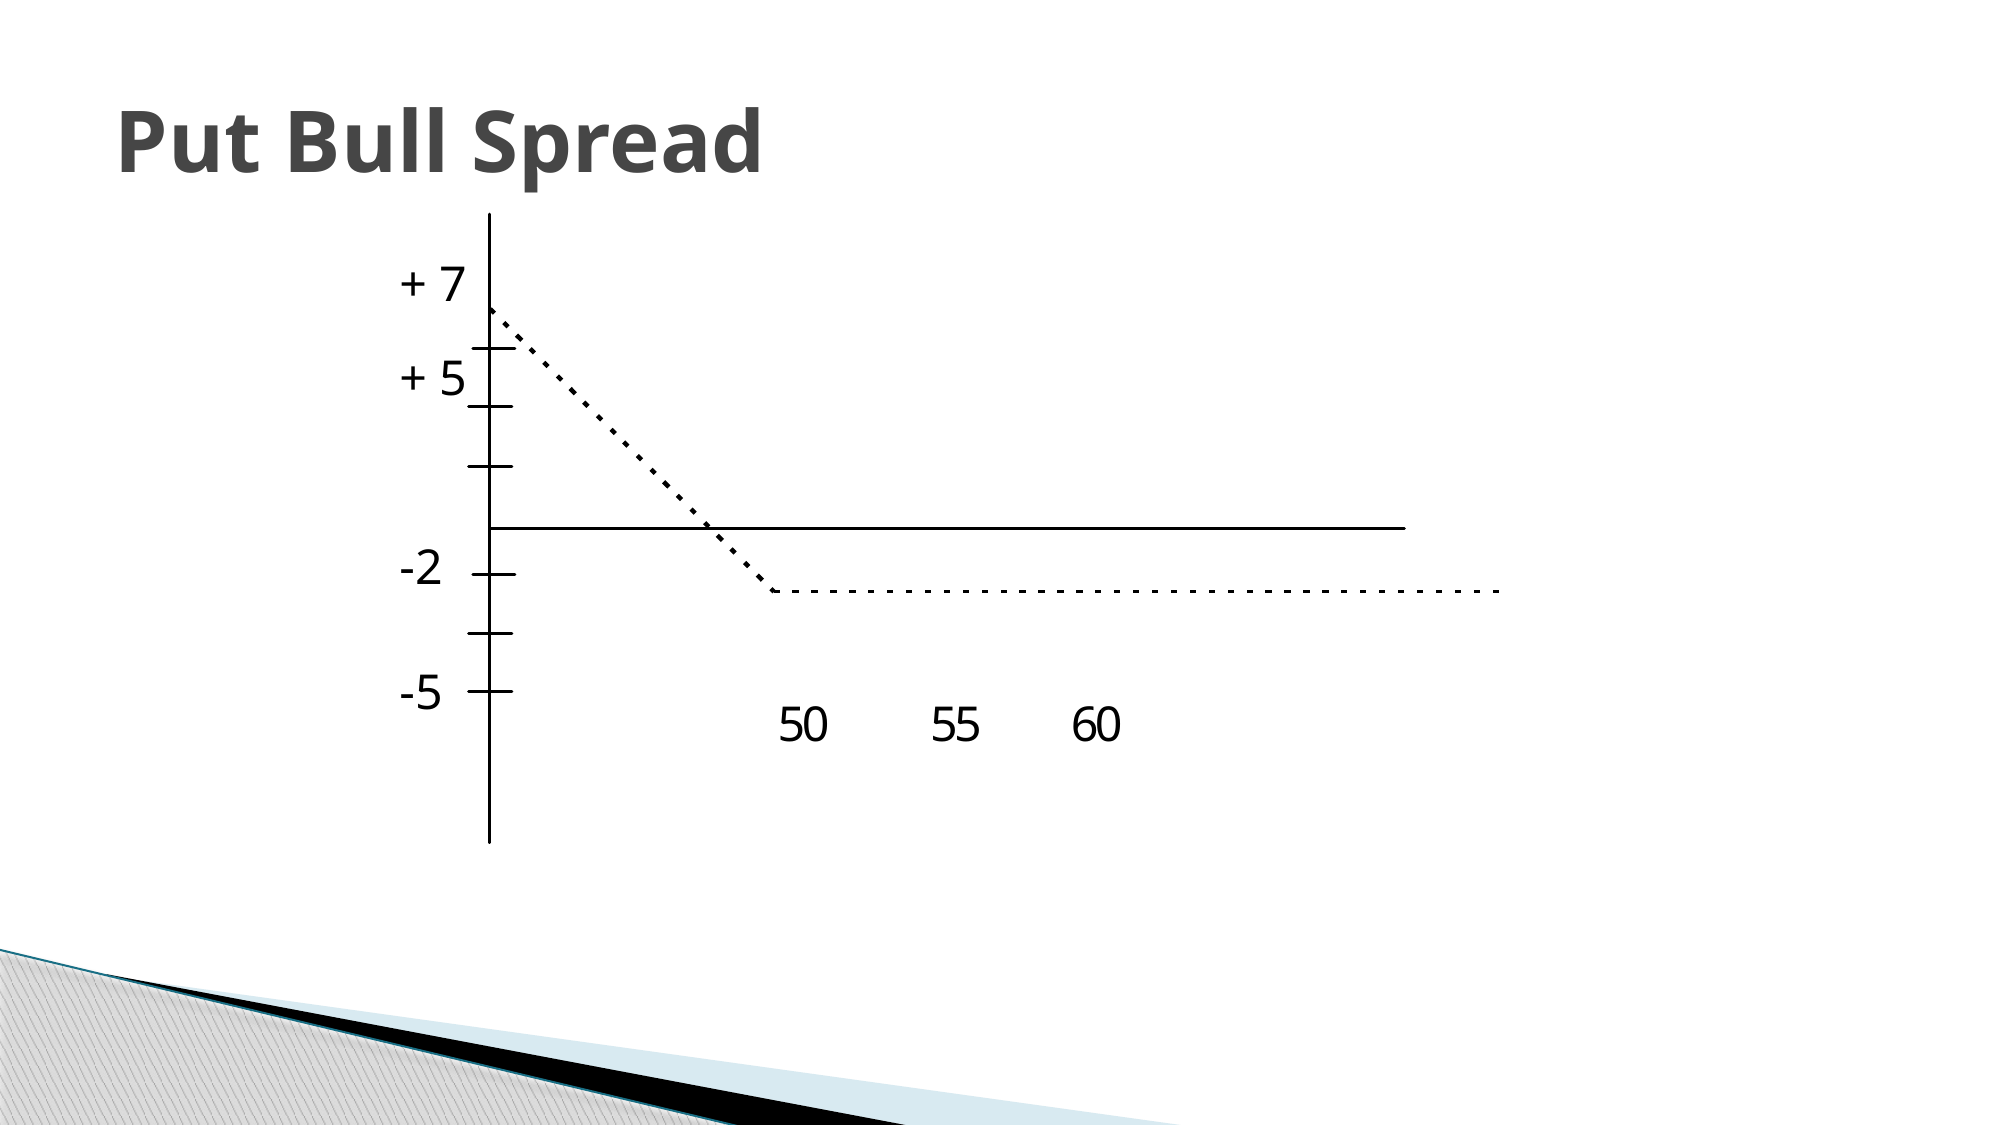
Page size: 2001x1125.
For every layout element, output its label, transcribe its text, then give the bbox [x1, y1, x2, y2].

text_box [394, 211, 1626, 844]
title Put Bull Spread [99, 45, 1900, 233]
